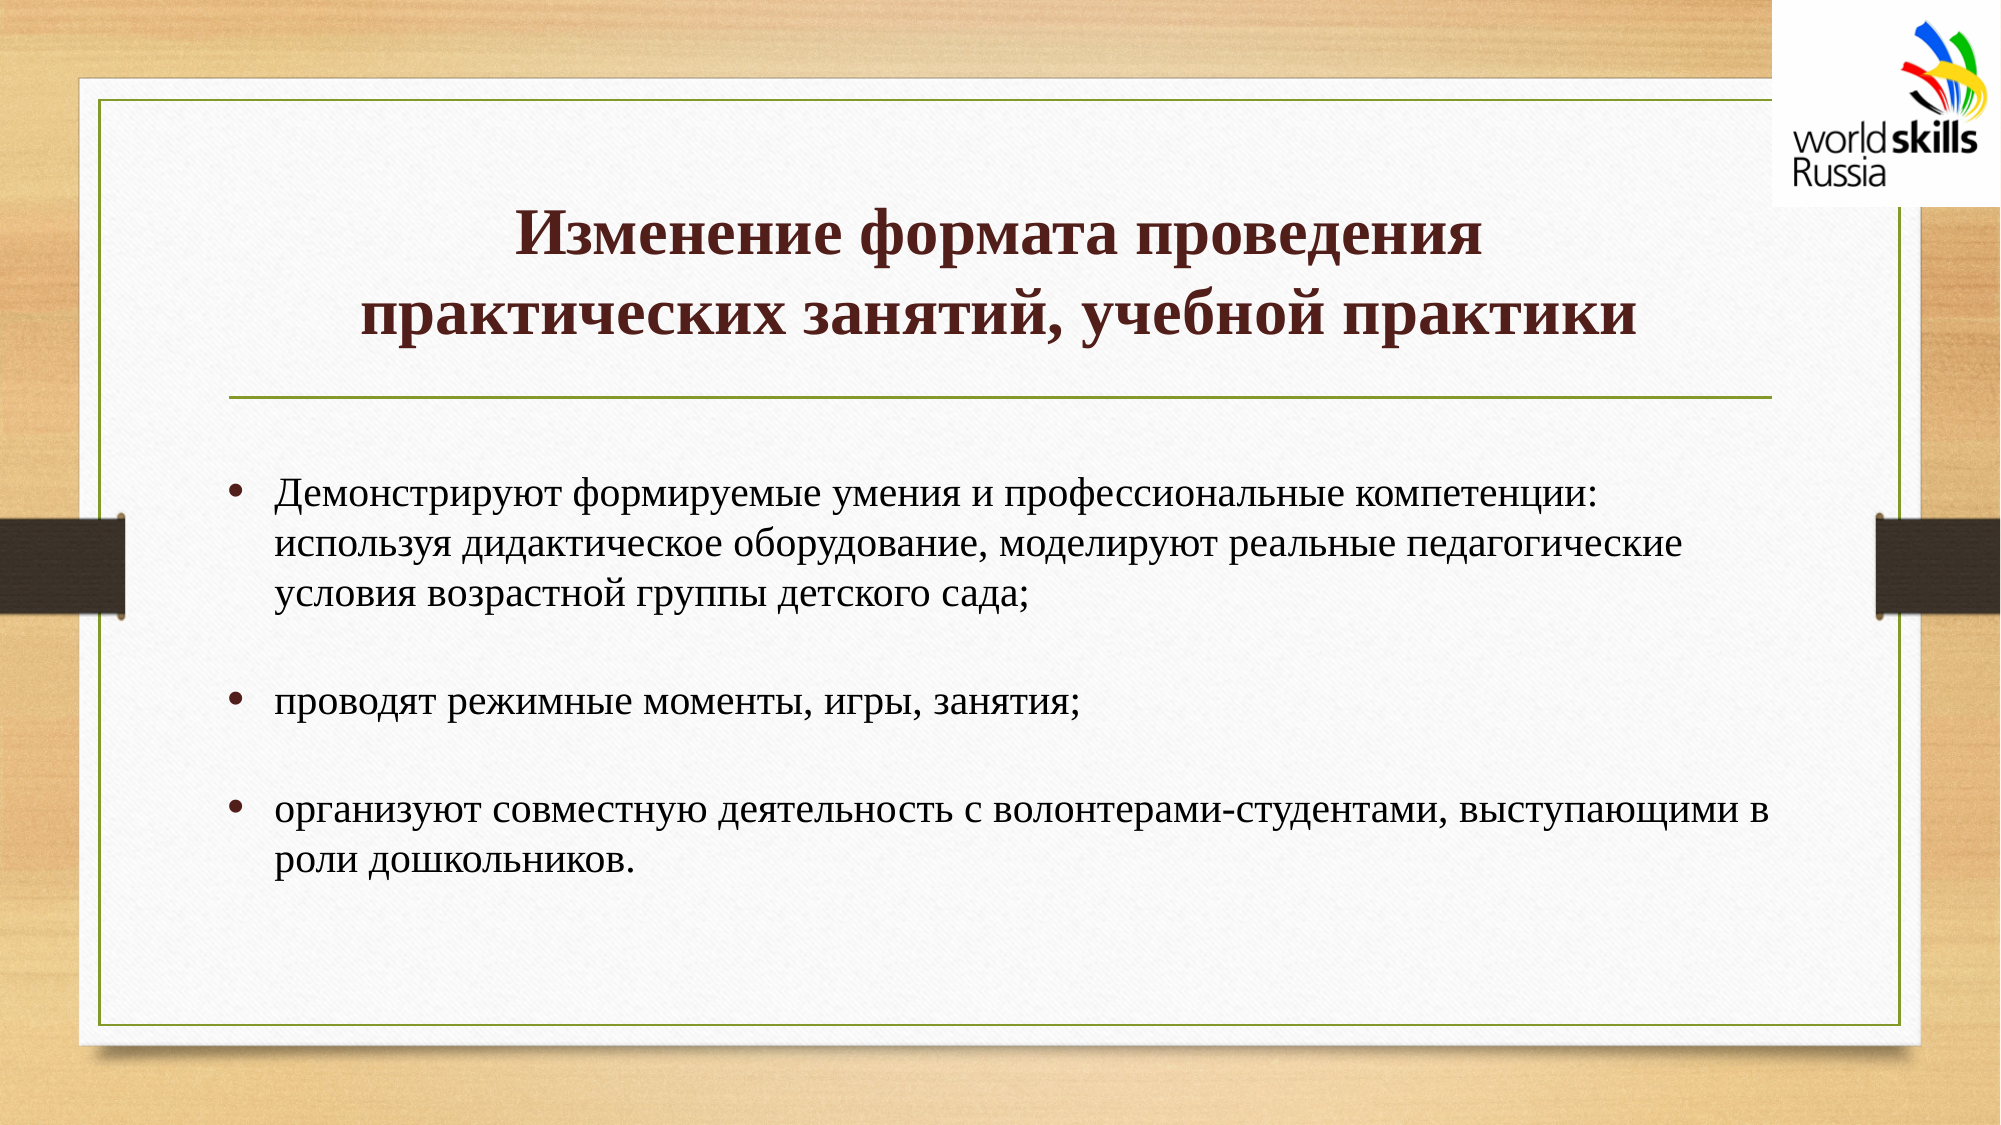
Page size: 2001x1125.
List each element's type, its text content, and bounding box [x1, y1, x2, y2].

list Демонстрируют формируемые умения и профессиональные компетенции: используя дидактическое оборудование, моделируют реальные педагогические условия возрастной группы детского сада; проводят режимные моменты, игры, занятия; организуют совместную деятельность с волонтерами-студентами, выступающими в роли дошкольников. [212, 456, 1788, 917]
title Изменение формата проведения практических занятий, учебной практики [212, 161, 1788, 375]
picture [0, 0, 2001, 1125]
